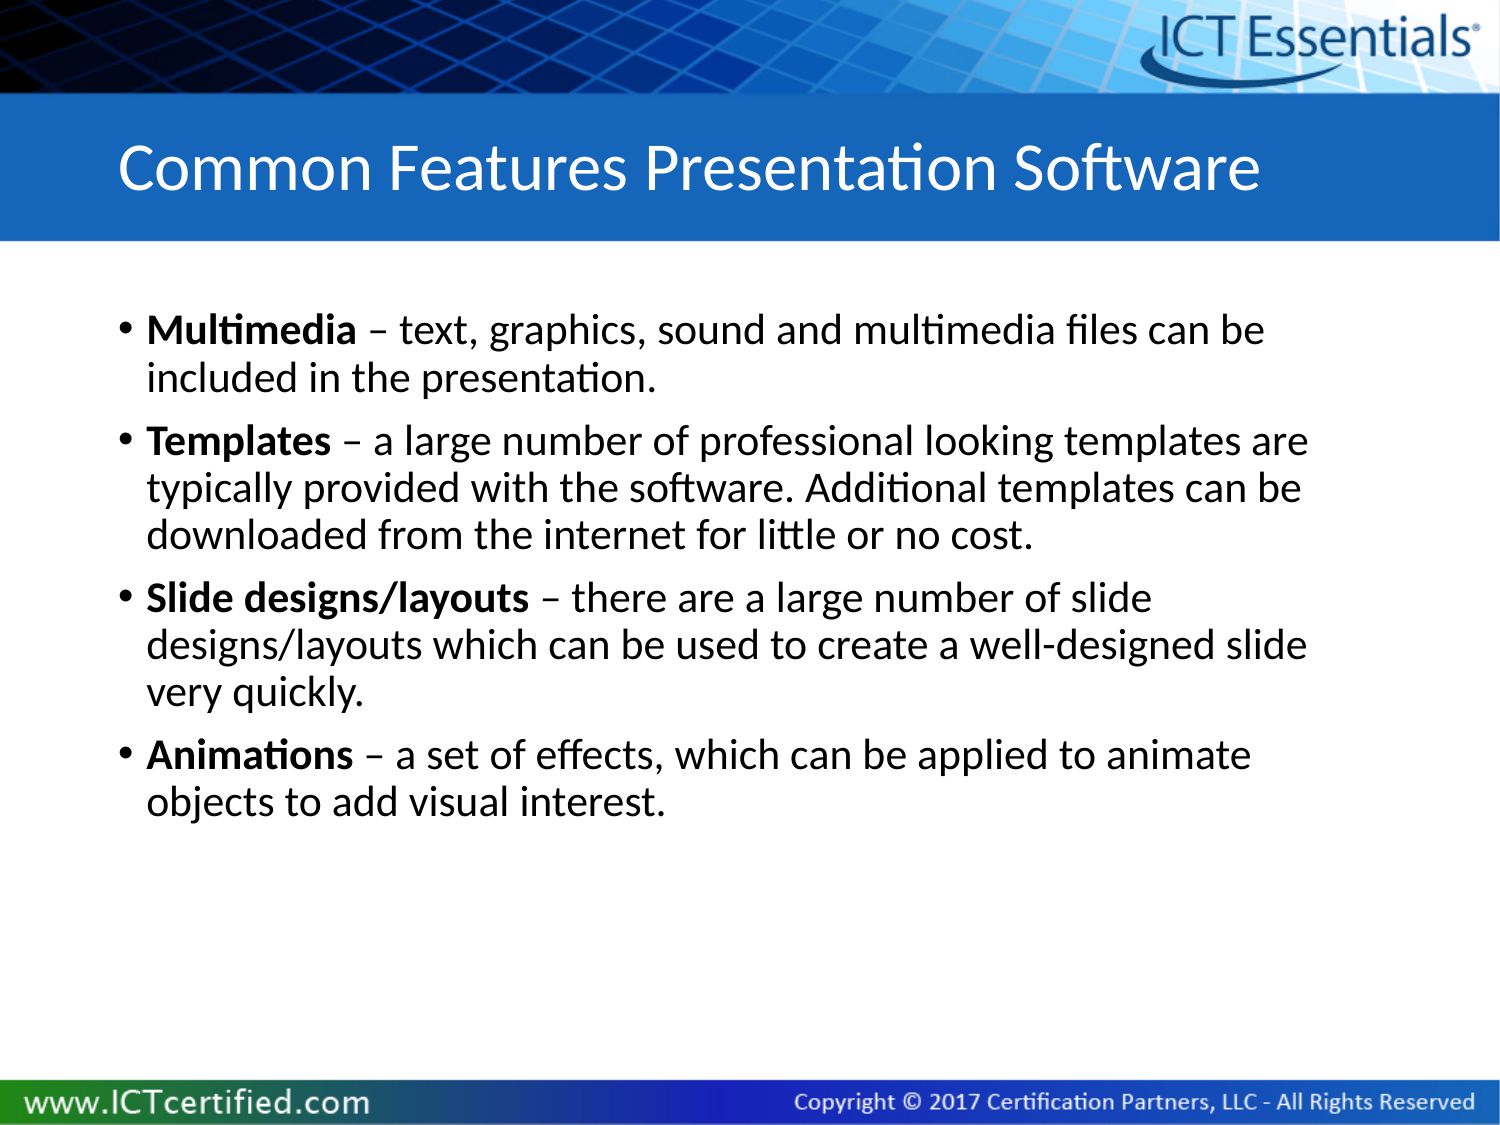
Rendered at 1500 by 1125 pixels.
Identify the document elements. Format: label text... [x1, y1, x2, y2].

list Multimedia – text, graphics, sound and multimedia files can be included in the presentation. Templates – a large number of professional looking templates are typically provided with the software. Additional templates can be downloaded from the internet for little or no cost. Slide designs/layouts – there are a large number of slide designs/layouts which can be used to create a well-designed slide very quickly. Animations – a set of effects, which can be applied to animate objects to add visual interest. [103, 299, 1397, 1014]
title Common Features Presentation Software [103, 59, 1397, 278]
picture [0, 0, 1500, 1125]
